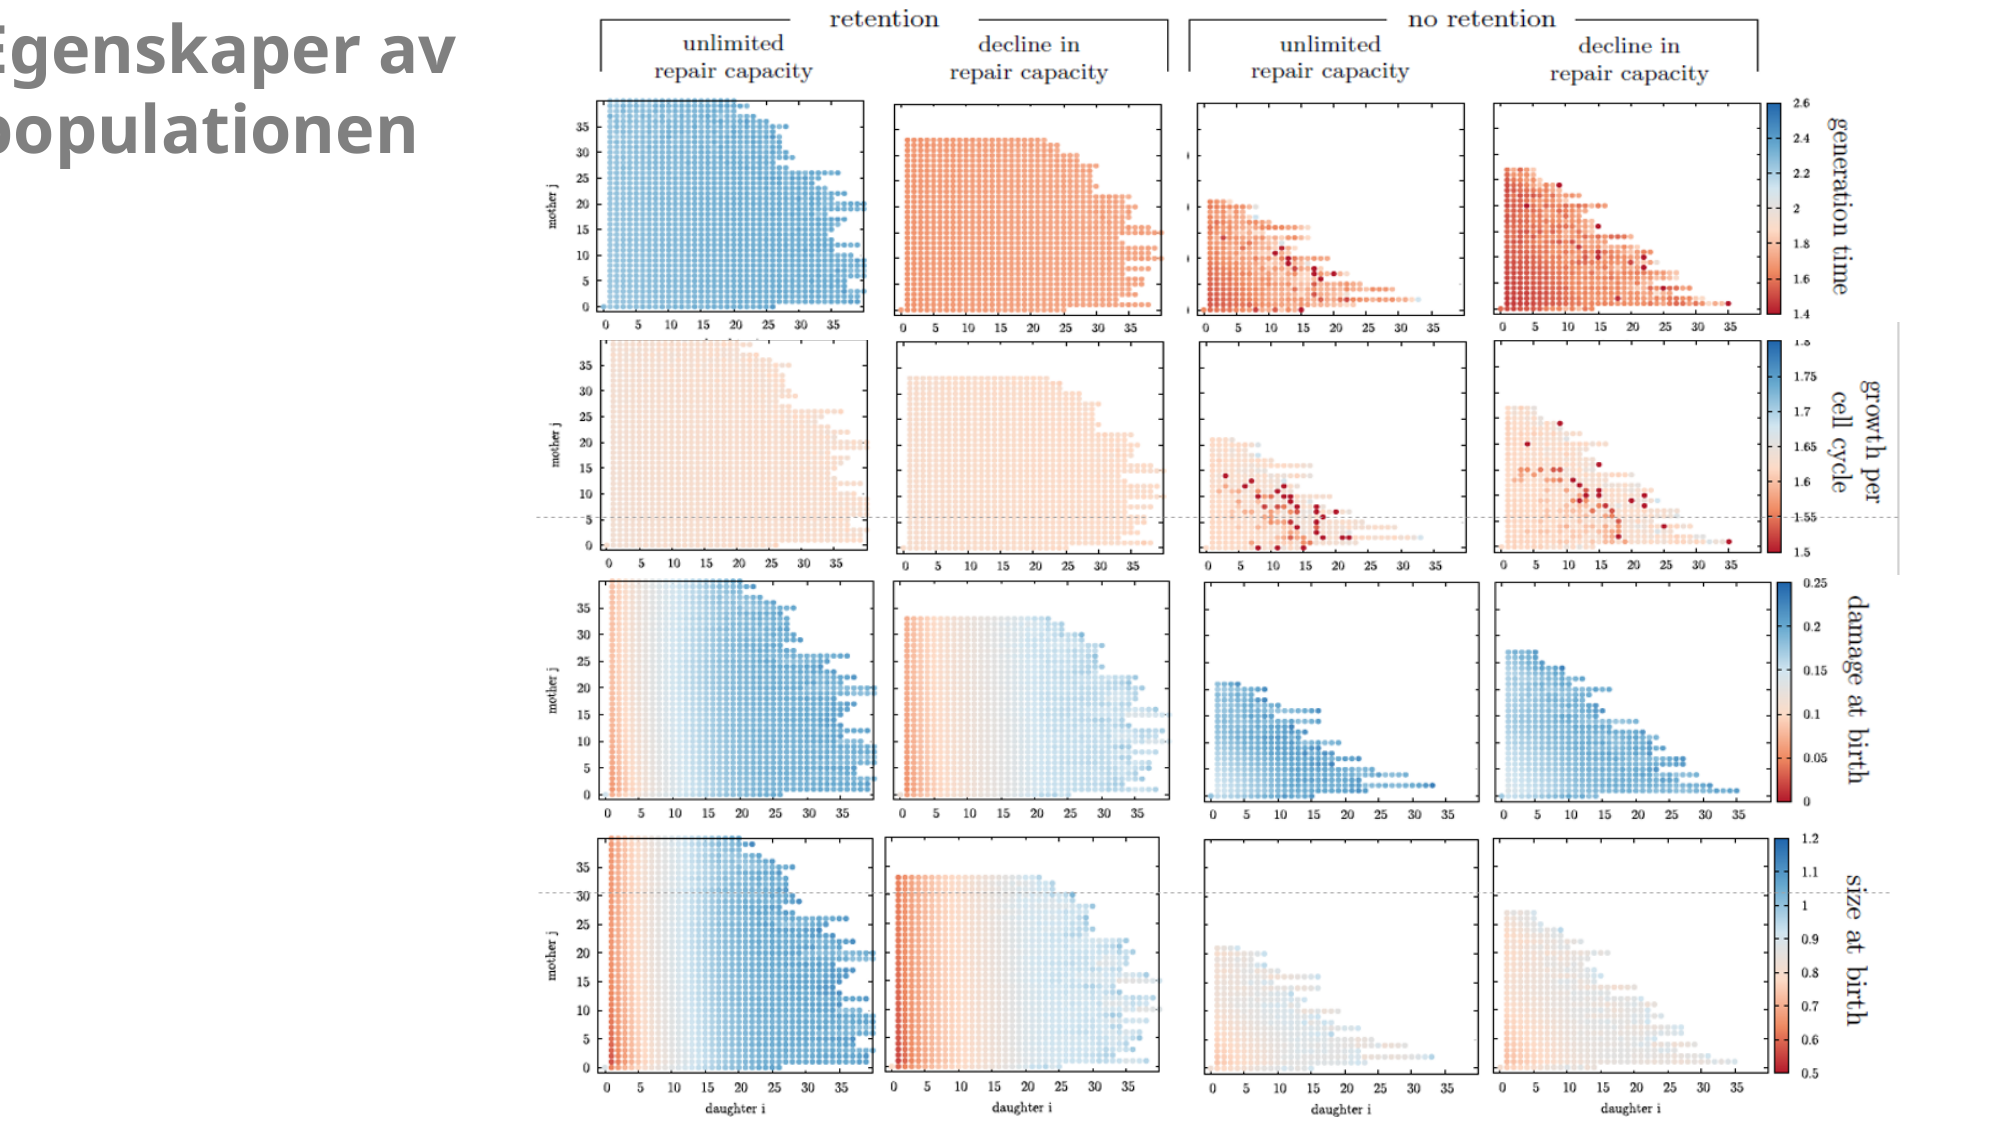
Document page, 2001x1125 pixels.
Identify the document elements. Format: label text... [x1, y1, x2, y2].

text_box Egenskaper av populationen [0, 0, 472, 175]
picture [536, 824, 1890, 1125]
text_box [526, 0, 1900, 825]
